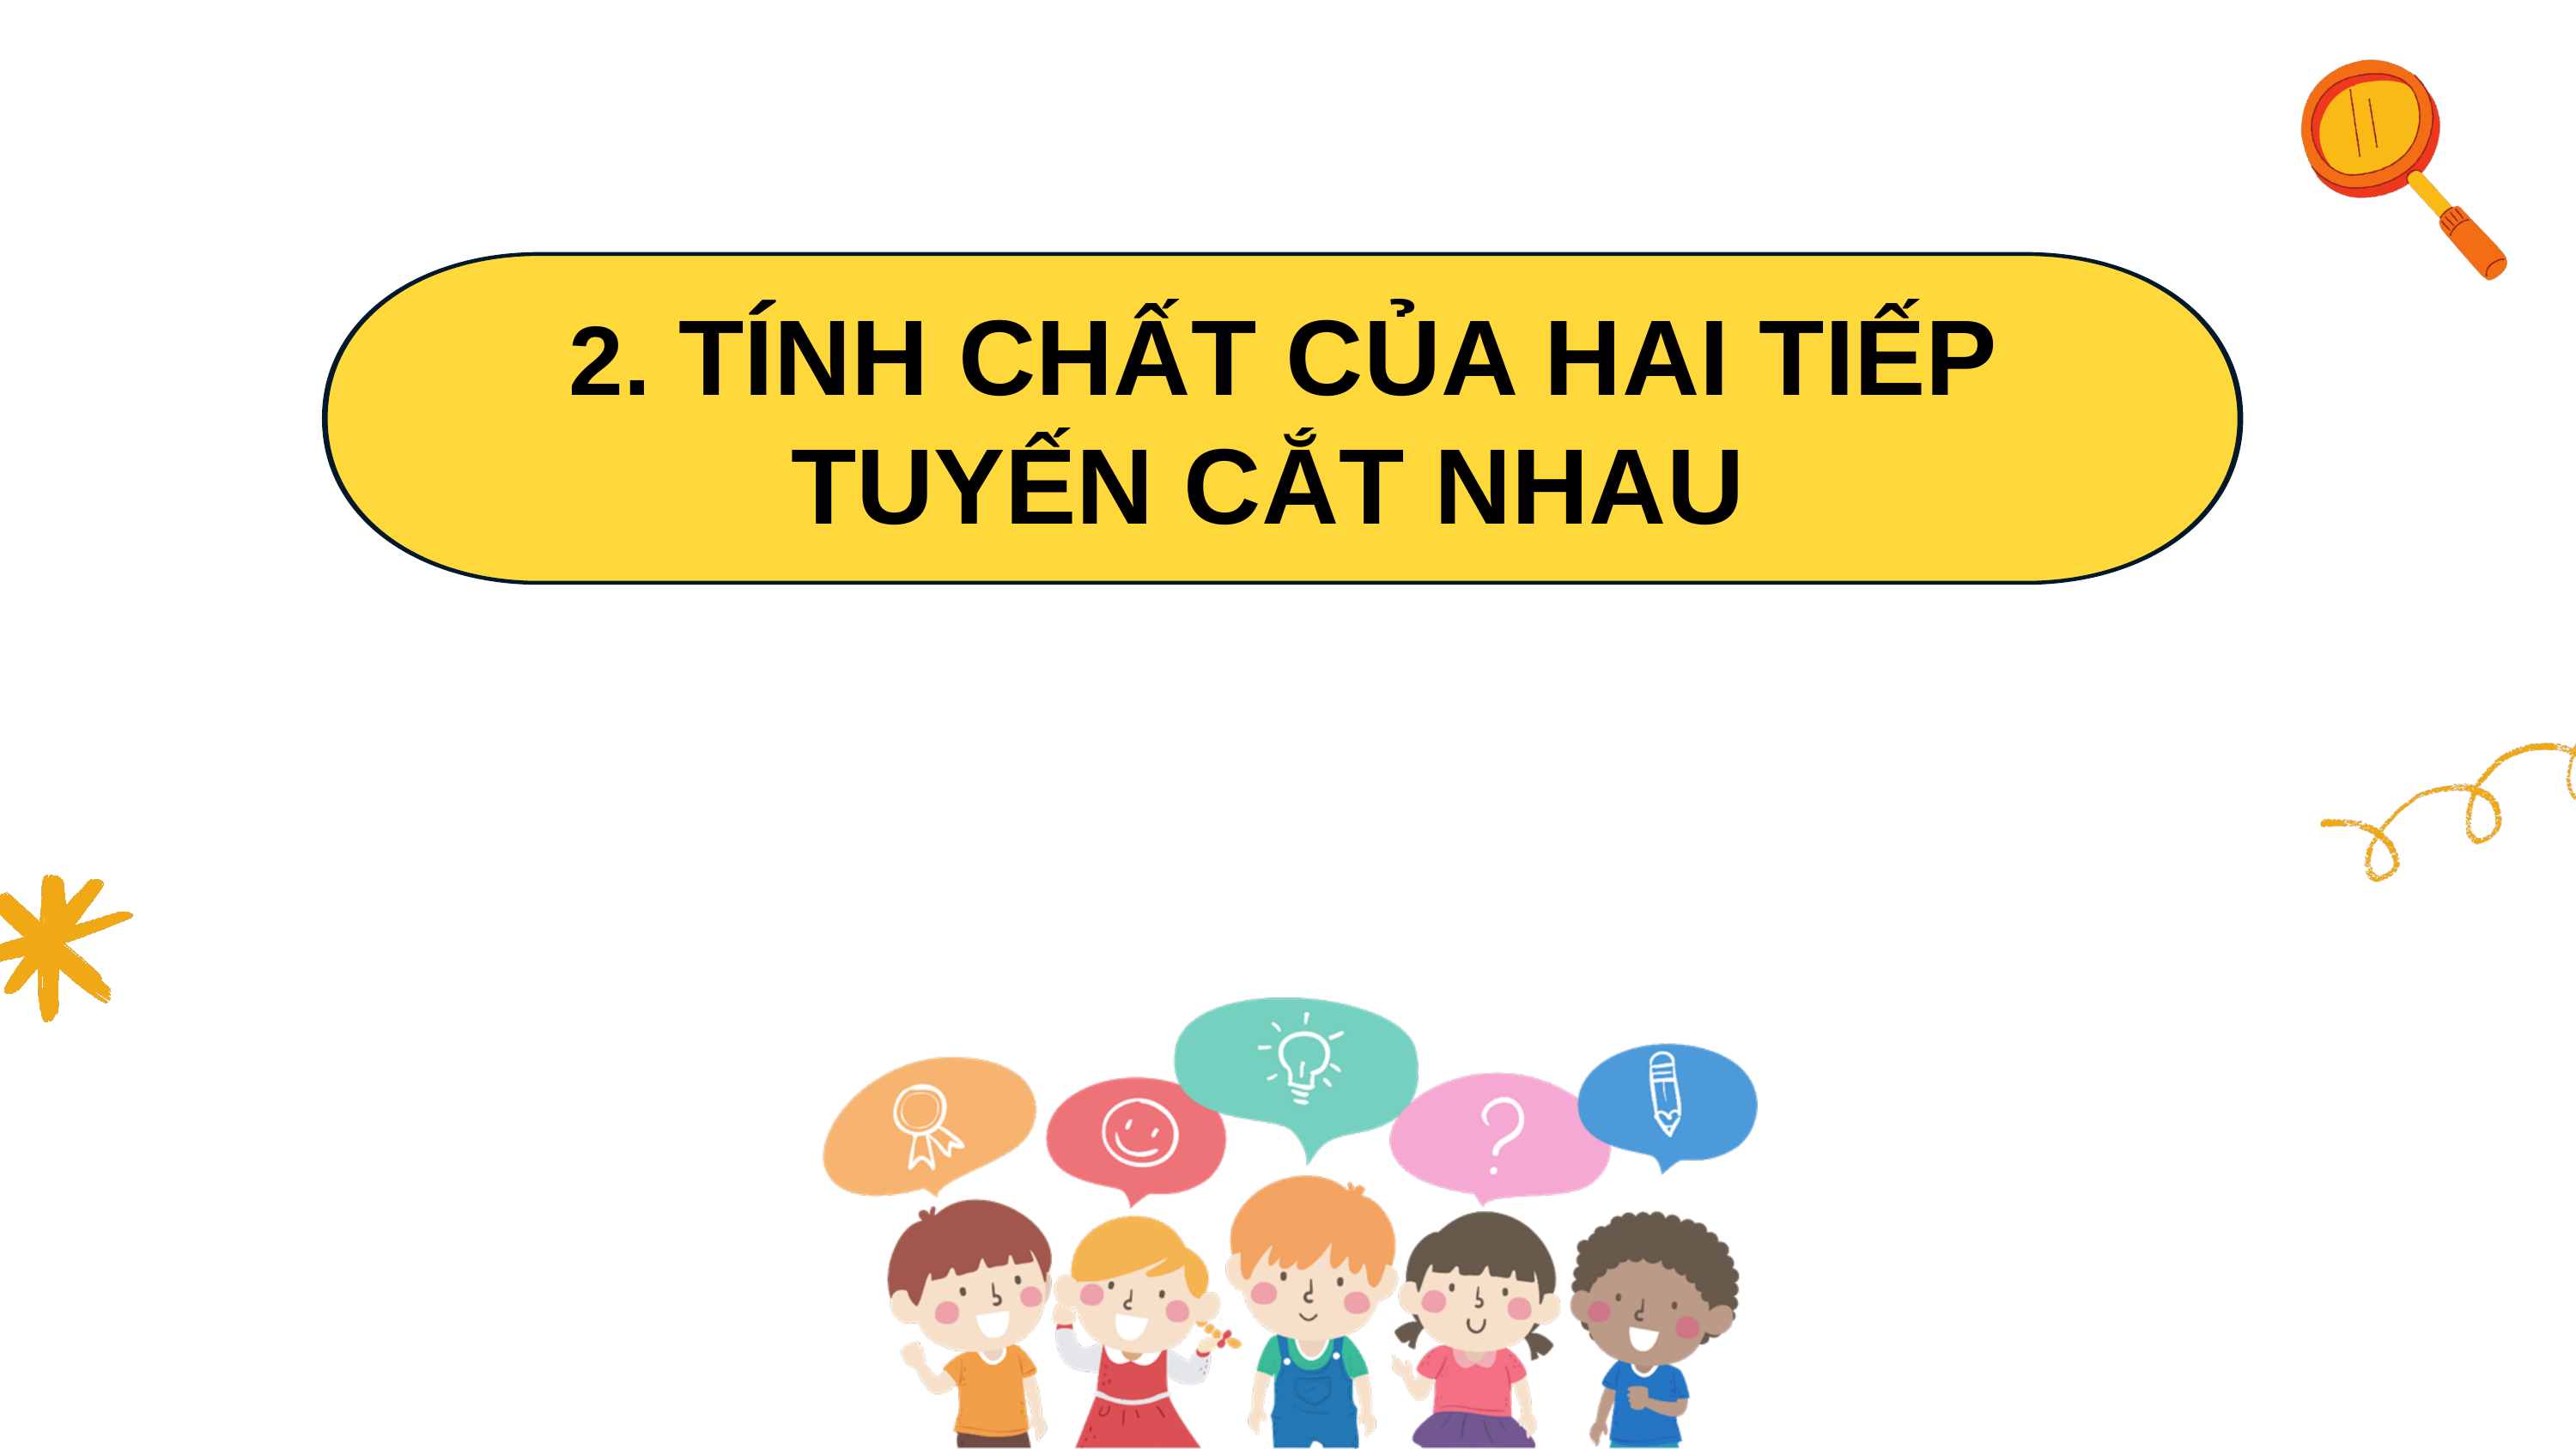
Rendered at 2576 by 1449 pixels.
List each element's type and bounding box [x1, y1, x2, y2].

picture [2319, 726, 2576, 894]
picture [0, 874, 134, 1022]
text_box [321, 252, 2244, 686]
picture [807, 972, 1758, 1449]
picture [2287, 38, 2510, 317]
